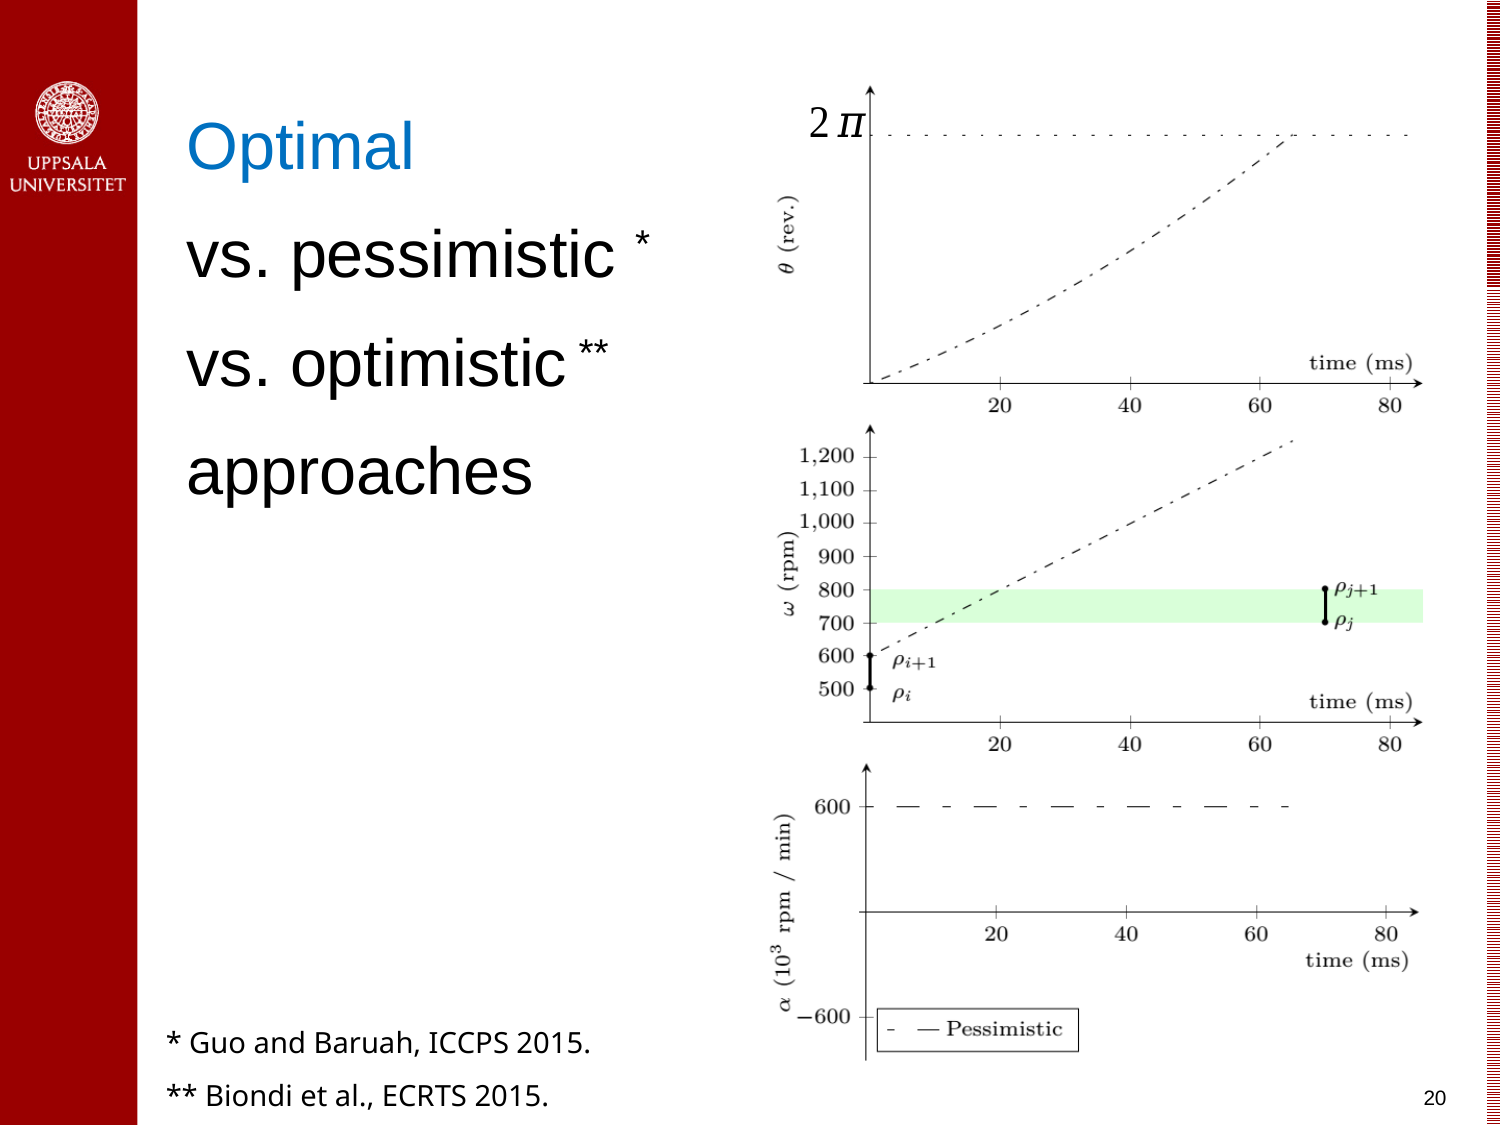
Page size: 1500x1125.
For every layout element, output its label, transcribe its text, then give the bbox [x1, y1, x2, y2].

picture [5, 76, 131, 200]
title Optimal vs. pessimistic * vs. optimistic ** approaches [171, 62, 767, 516]
picture [708, 66, 1471, 1070]
text_box * Guo and Baruah, ICCPS 2015. ** Biondi et al., ECRTS 2015. [151, 999, 739, 1120]
